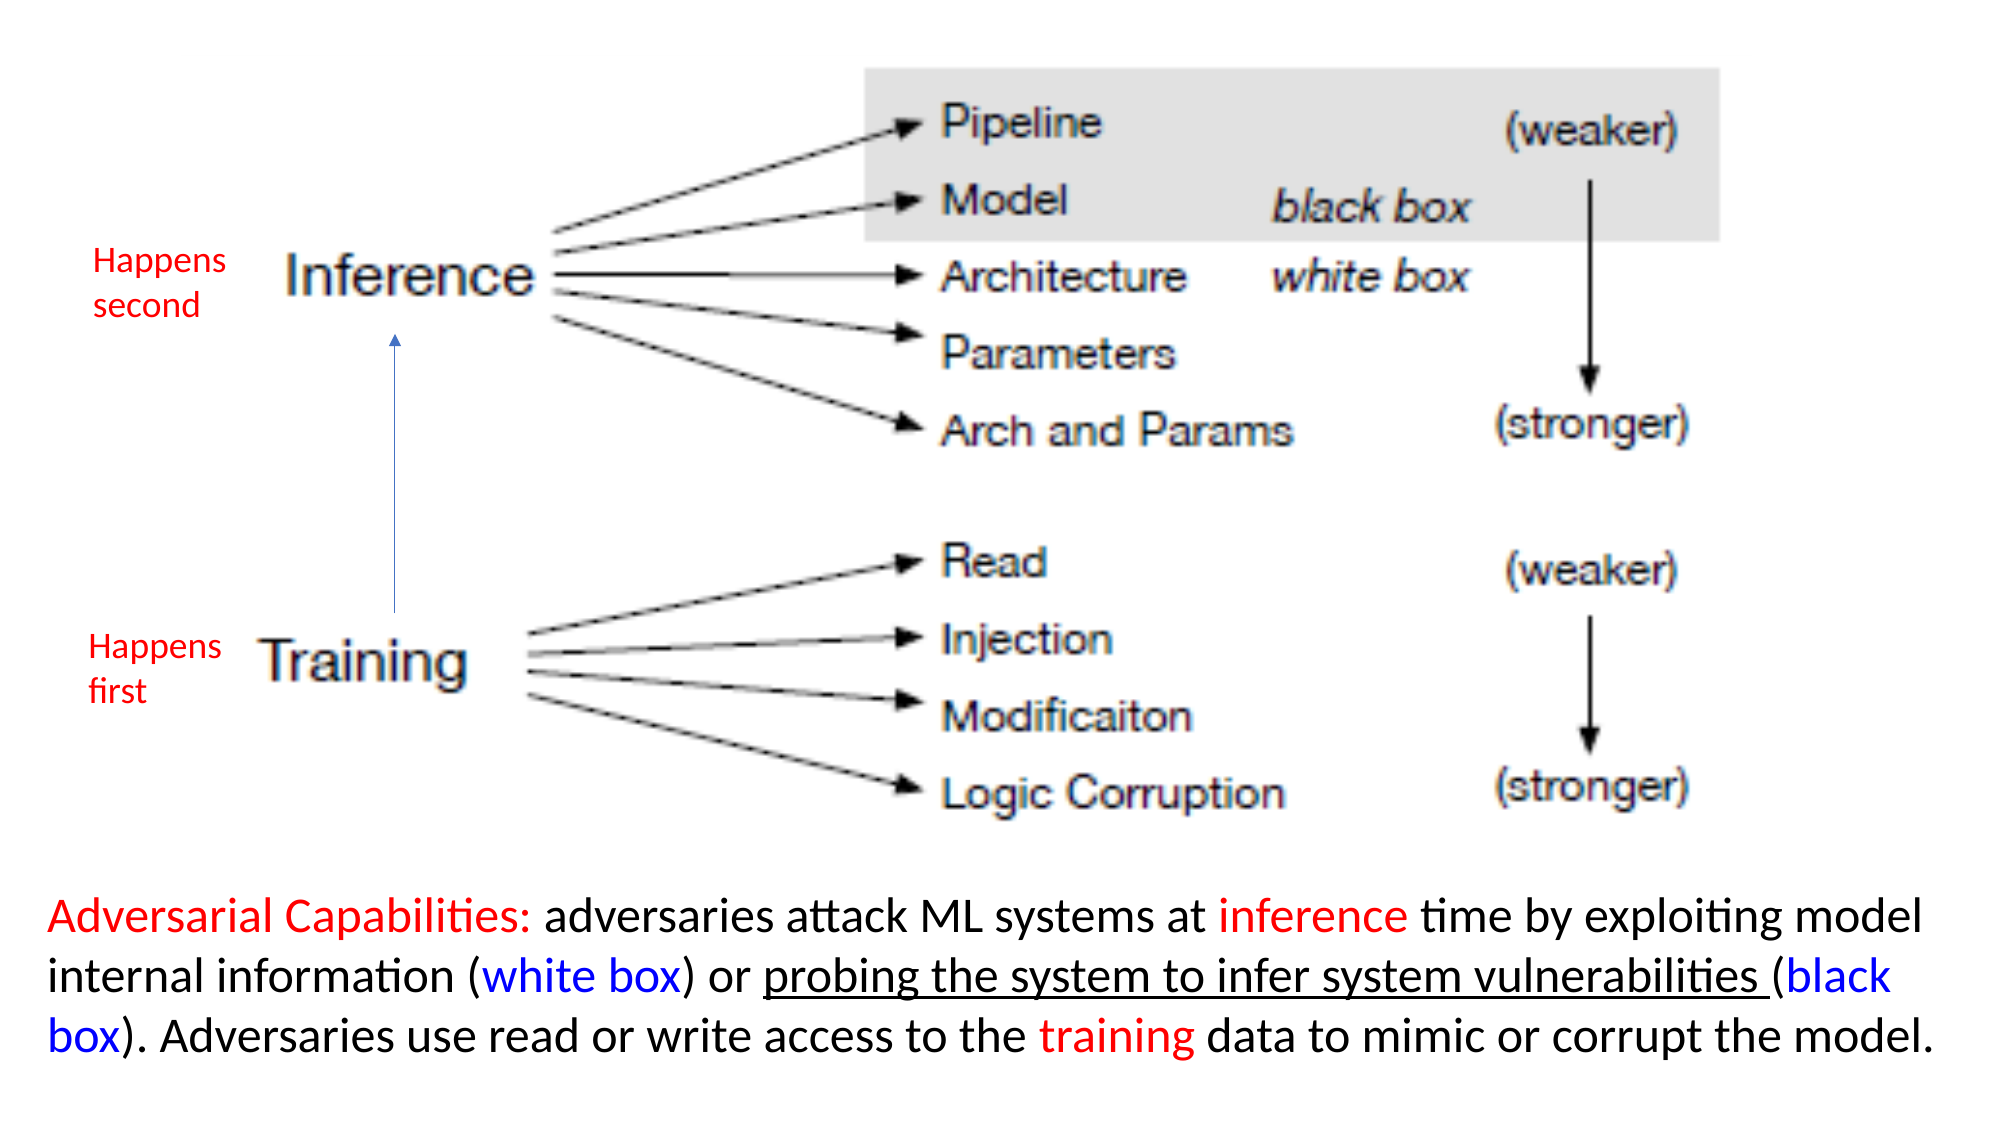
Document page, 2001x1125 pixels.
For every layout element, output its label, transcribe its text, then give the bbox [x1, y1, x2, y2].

text_box Adversarial Capabilities: adversaries attack ML systems at inference time by exploiting model internal information (white box) or probing the system to infer system vulnerabilities (black box). Adversaries use read or write access to the training data to mimic or corrupt the model. [32, 875, 1980, 1070]
picture [181, 54, 1752, 829]
text_box Happens first [73, 613, 181, 719]
text_box Happens second [78, 227, 181, 333]
